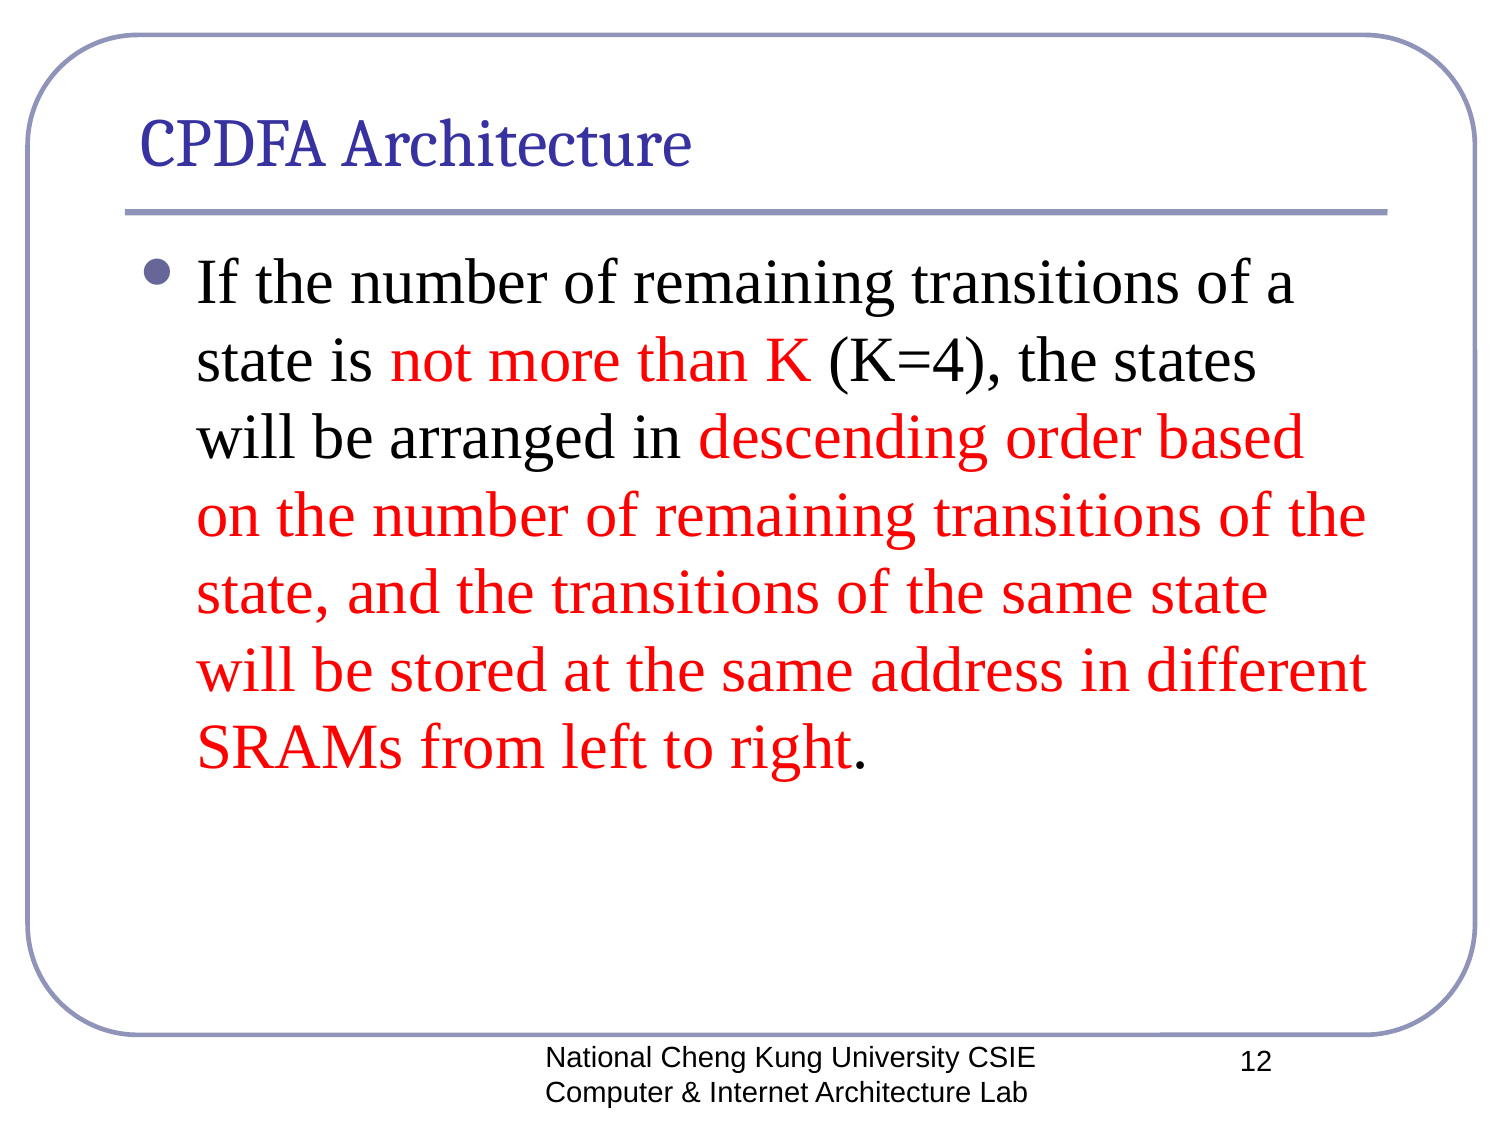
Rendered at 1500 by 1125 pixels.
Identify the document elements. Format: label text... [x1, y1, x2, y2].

footer National Cheng Kung University CSIE Computer & Internet Architecture Lab [466, 1030, 1117, 1107]
list If the number of remaining transitions of a state is not more than K (K=4), the states will be arranged in descending order based on the number of remaining transitions of the state, and the transitions of the same state will be stored at the same address in different SRAMs from left to right. [125, 231, 1388, 975]
slide_number 12 [1124, 1034, 1388, 1111]
title CPDFA Architecture [125, 90, 1388, 188]
